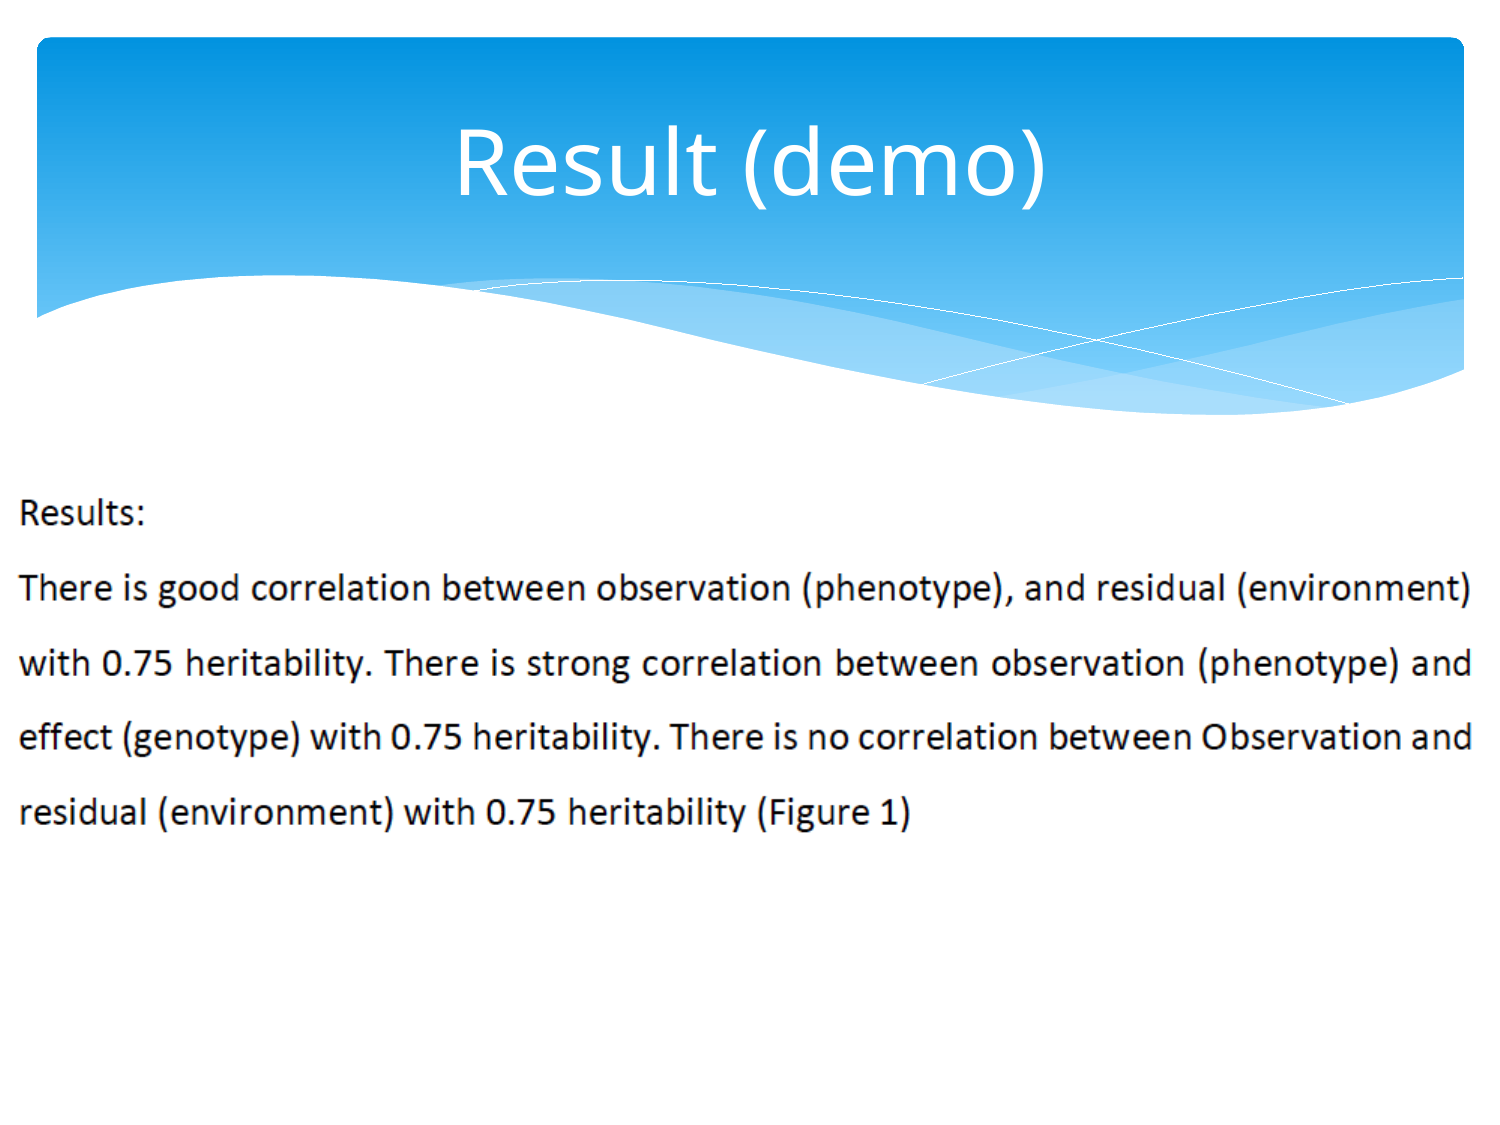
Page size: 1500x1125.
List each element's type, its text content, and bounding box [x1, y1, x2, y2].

title Result (demo) [75, 55, 1425, 261]
picture [0, 462, 1500, 840]
